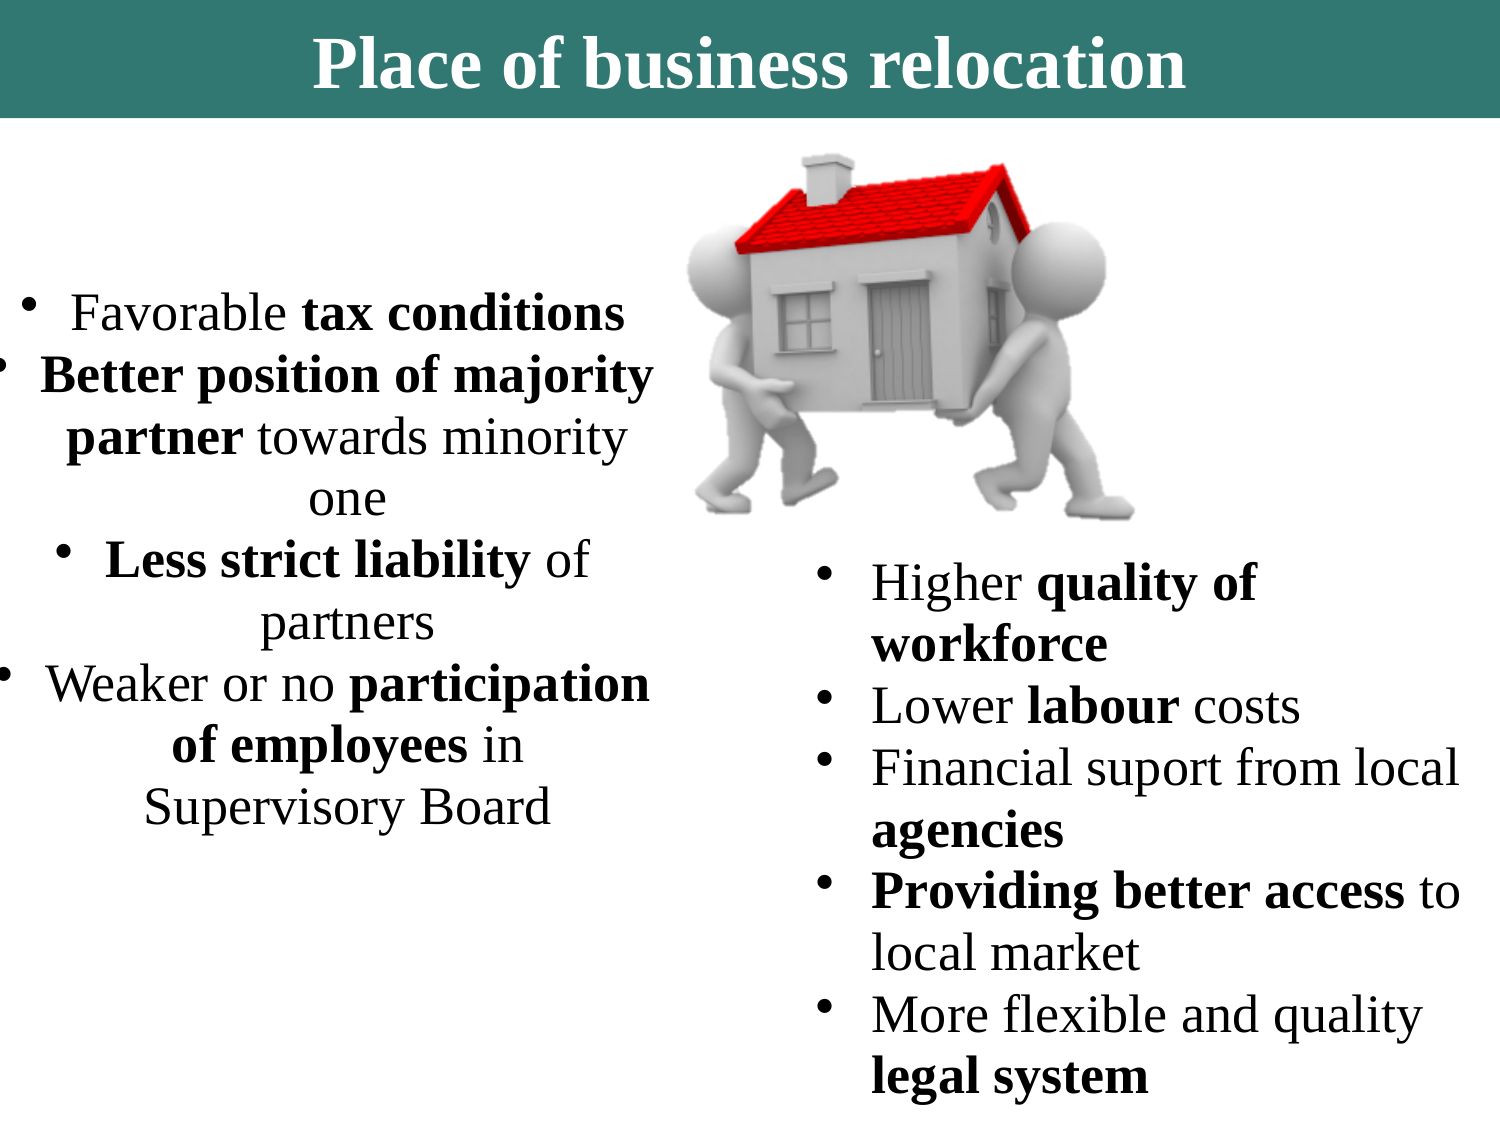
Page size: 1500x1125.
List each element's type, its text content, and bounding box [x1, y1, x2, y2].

text_box Place of business relocation [0, 0, 1500, 120]
subtitle Favorable tax conditions Better position of majority partner towards minority one Less strict liability of partners Weaker or no participation of employees in Supervisory Board [0, 281, 657, 1024]
text_box Higher quality of workforce Lower labour costs Financial suport from local agencies Providing better access to local market More flexible and quality legal system [796, 550, 1500, 1107]
picture [632, 81, 1185, 632]
